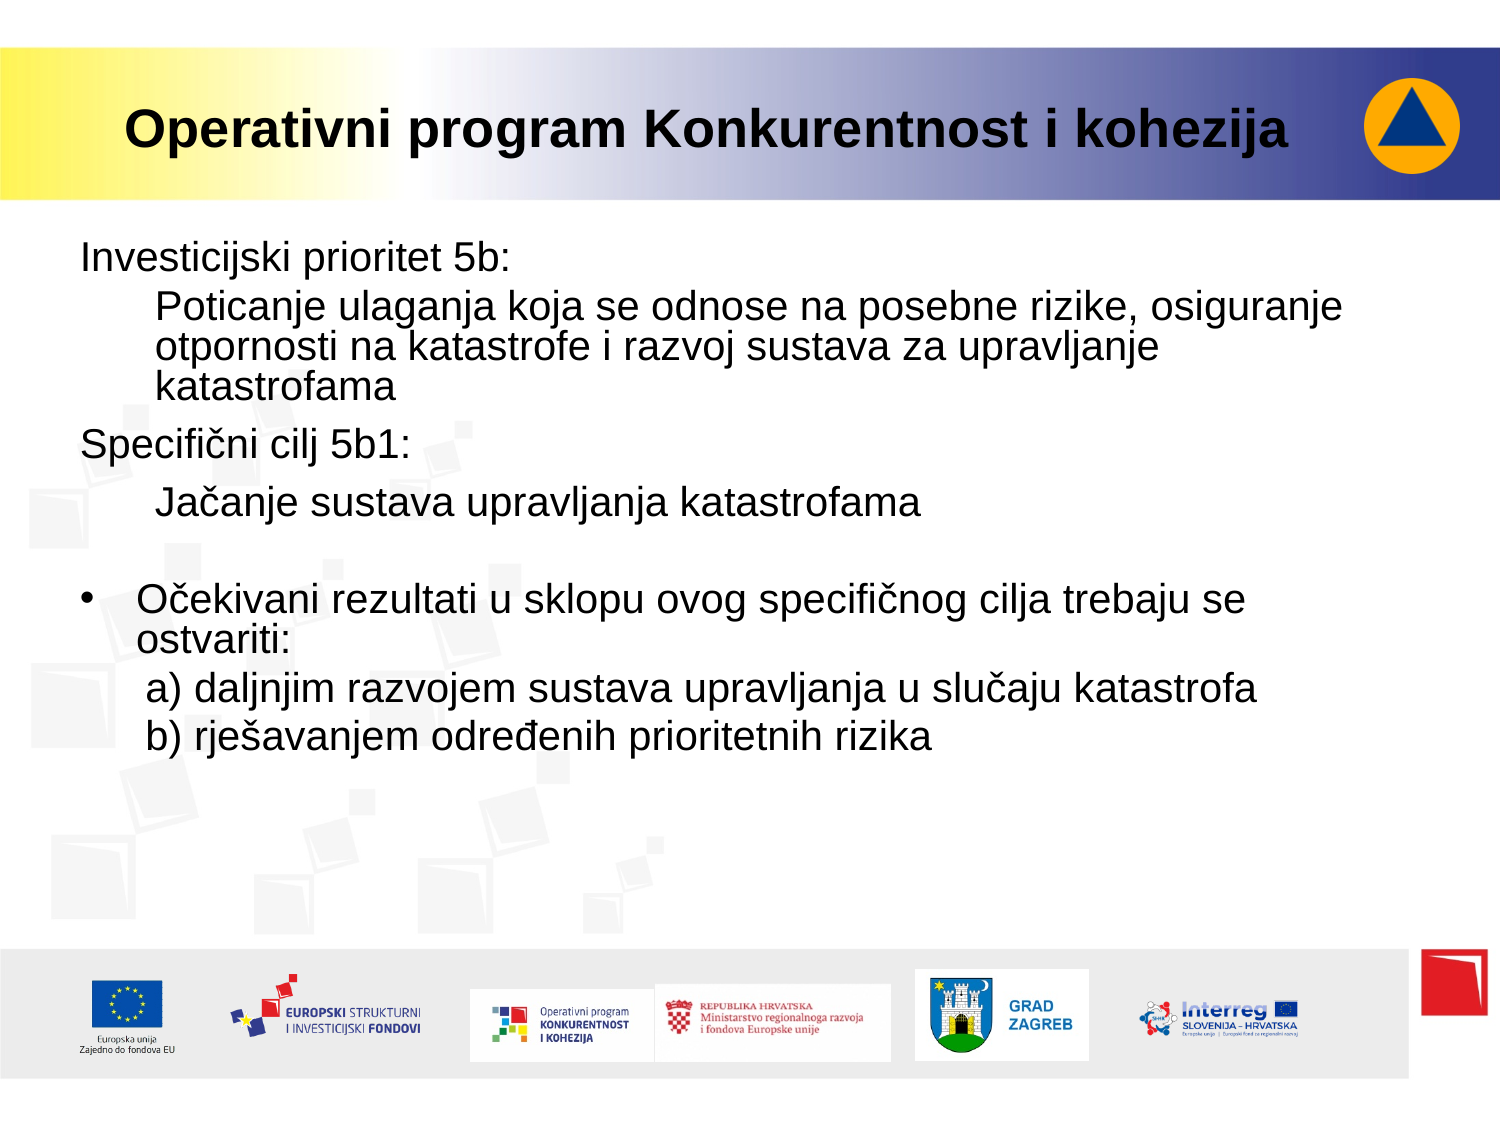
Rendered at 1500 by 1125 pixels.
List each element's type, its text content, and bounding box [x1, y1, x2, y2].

text_box Investicijski prioritet 5b: Poticanje ulaganja koja se odnose na posebne rizike, osiguranje otpornosti na katastrofe i razvoj sustava za upravljanje katastrofama Specifični cilj 5b1: Jačanje sustava upravljanja katastrofama Očekivani rezultati u sklopu ovog specifičnog cilja trebaju se ostvariti: a) daljnjim razvojem sustava upravljanja u slučaju katastrofa b) rješavanjem određenih prioritetnih rizika [64, 232, 1415, 975]
picture [0, 0, 1500, 1125]
title Operativni program Konkurentnost i kohezija [76, 66, 1352, 185]
